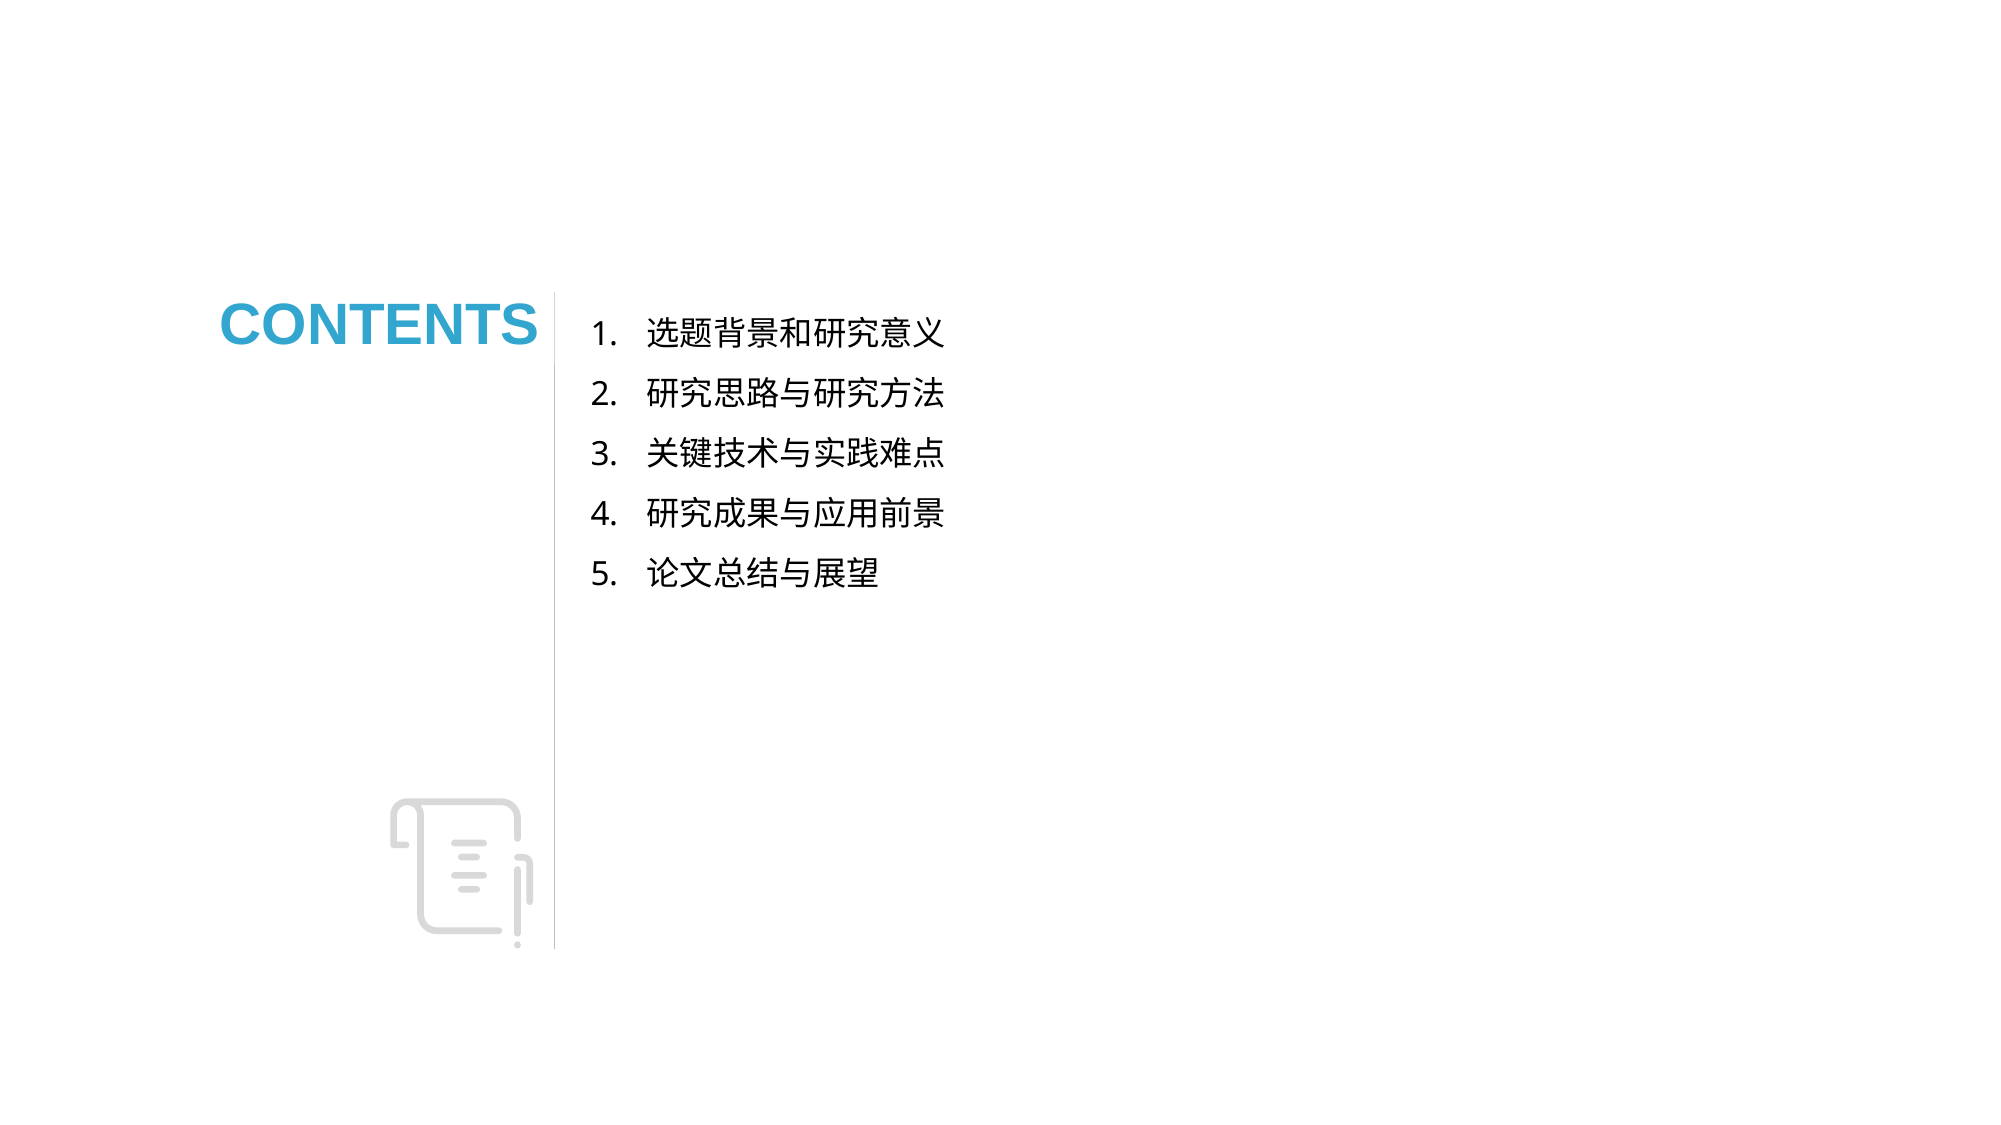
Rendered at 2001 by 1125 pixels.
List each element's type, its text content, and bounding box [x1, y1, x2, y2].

text_box CONTENTS [124, 278, 555, 364]
text_box [514, 866, 521, 937]
text_box [390, 798, 521, 935]
text_box [514, 853, 534, 906]
text_box [514, 941, 521, 949]
text_box 选题背景和研究意义 研究思路与研究方法 关键技术与实践难点 研究成果与应用前景 论文总结与展望 [575, 292, 1890, 949]
